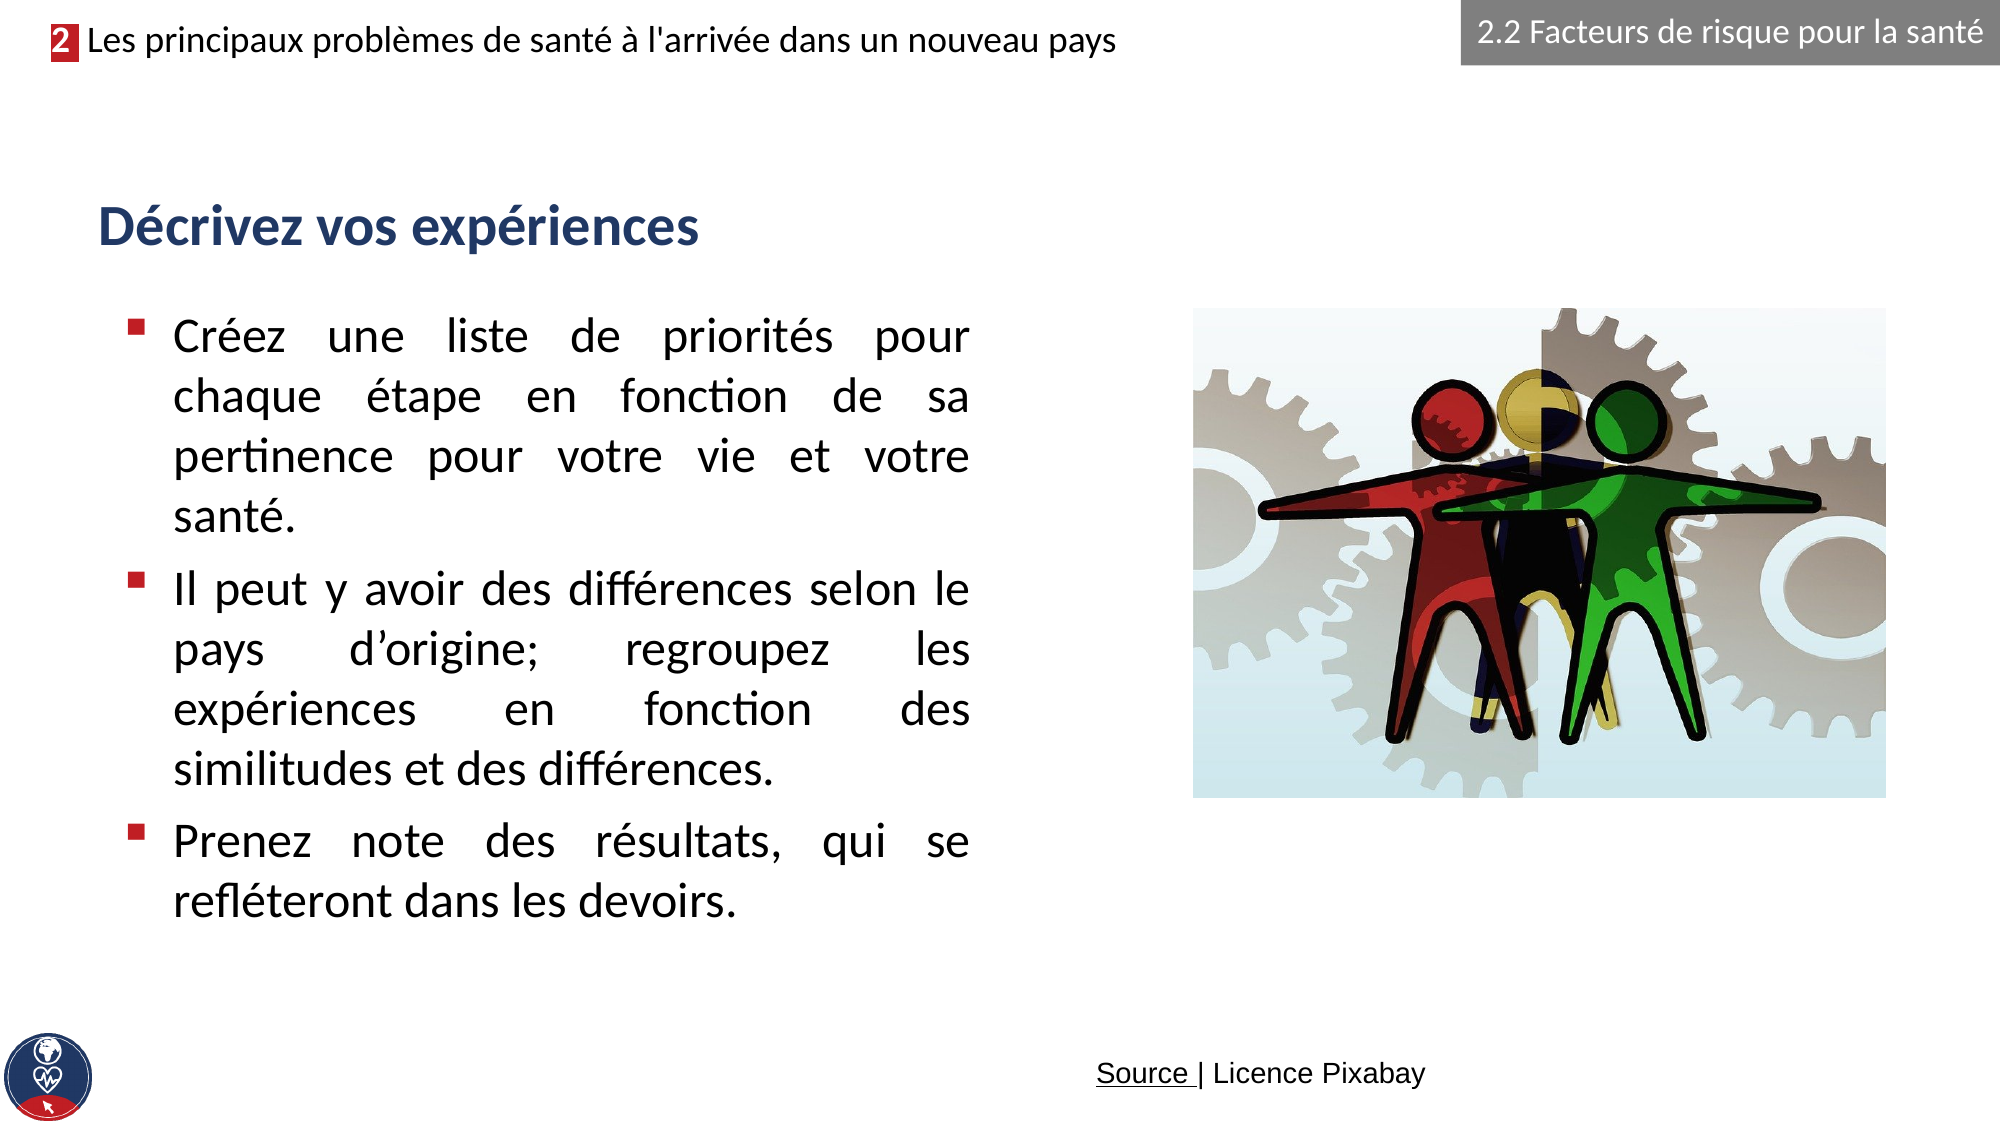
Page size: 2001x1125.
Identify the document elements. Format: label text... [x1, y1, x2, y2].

picture [1192, 308, 1886, 798]
list Créez une liste de priorités pour chaque étape en fonction de sa pertinence pour votre vie et votre santé. Il peut y avoir des différences selon le pays d’origine; regroupez les expériences en fonction des similitudes et des différences. Prenez note des résultats, qui se refléteront dans les devoirs. [91, 294, 980, 1099]
text_box Source | Licence Pixabay [1088, 1047, 1954, 1098]
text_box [1460, 0, 2000, 66]
picture [4, 1033, 92, 1121]
title Décrivez vos expériences [91, 176, 1962, 276]
